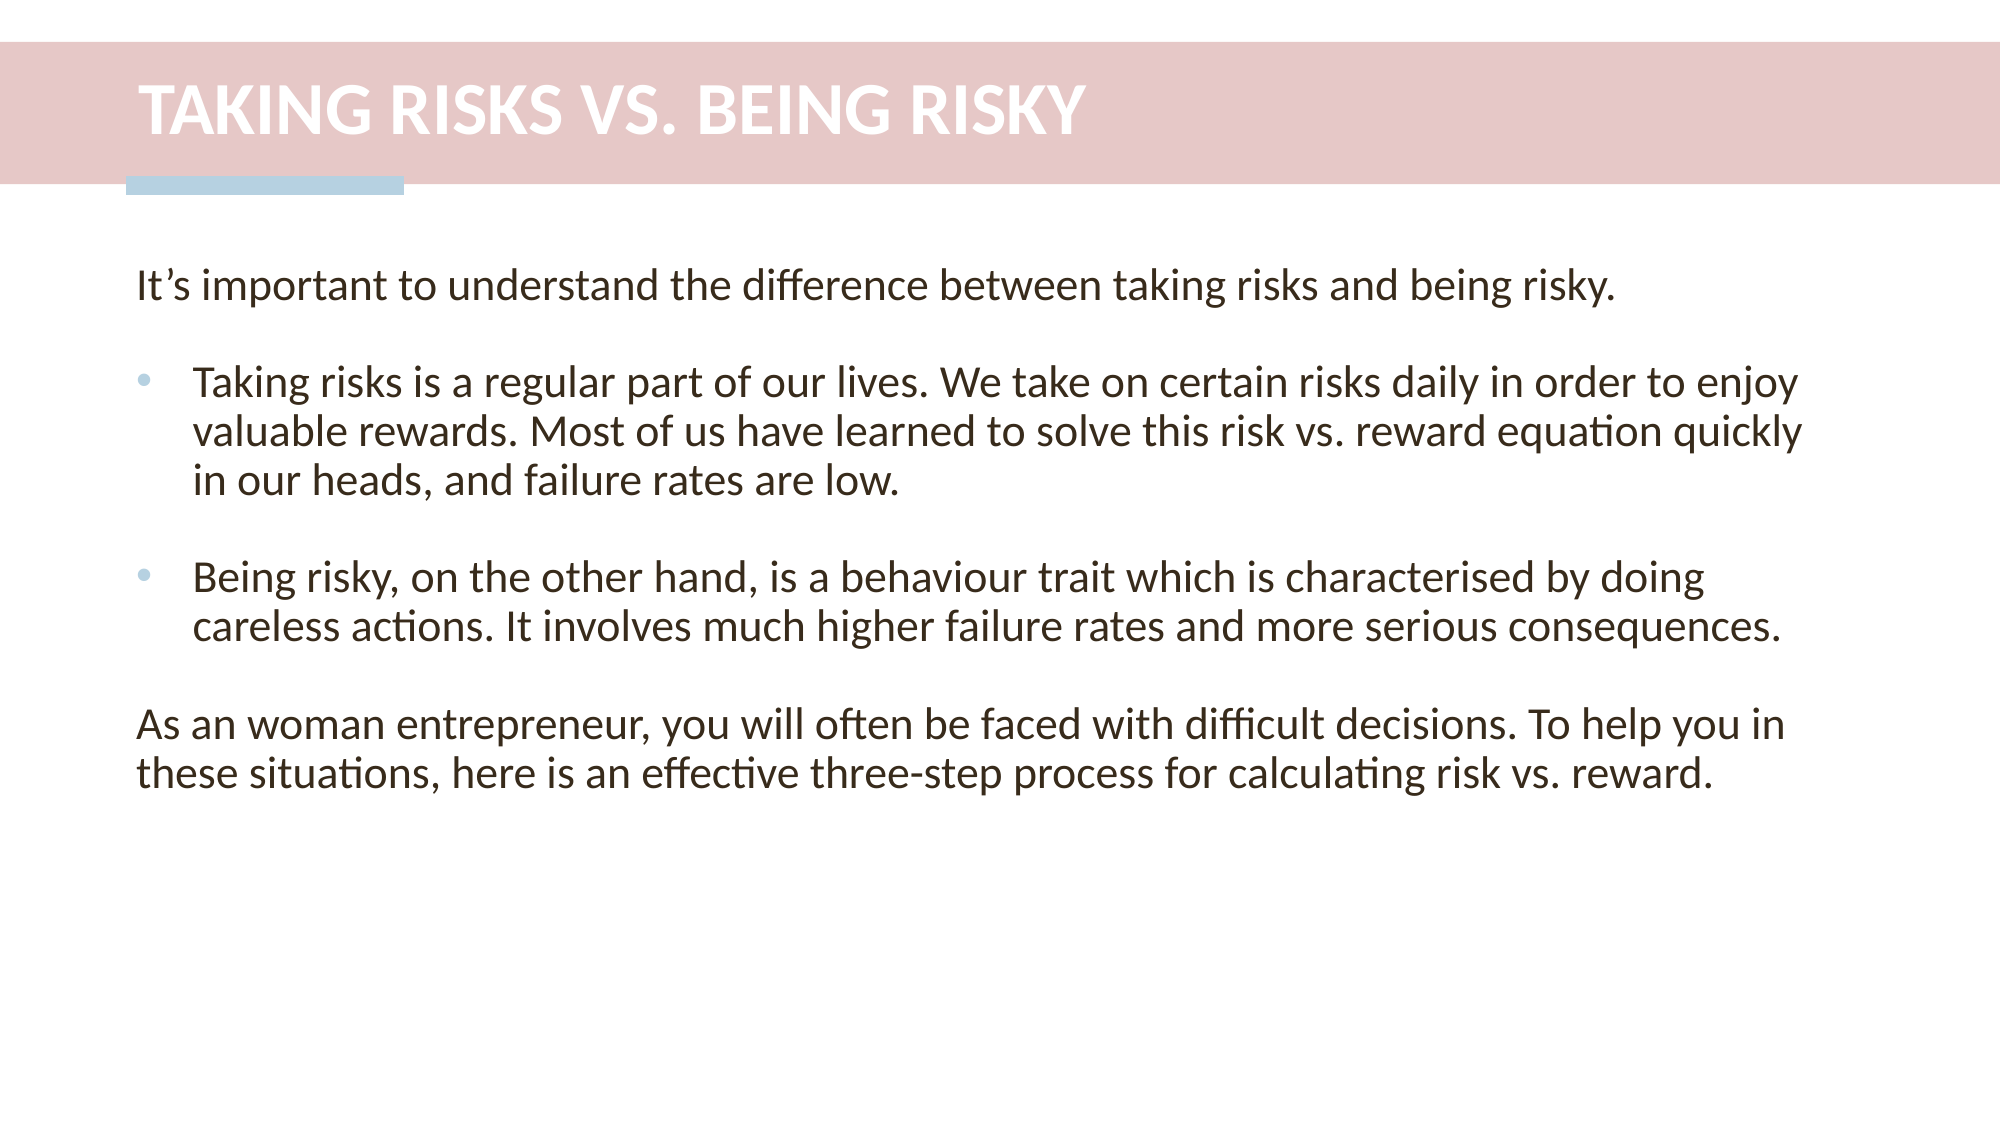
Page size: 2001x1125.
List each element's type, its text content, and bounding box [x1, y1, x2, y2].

list It’s important to understand the difference between taking risks and being risky. Taking risks is a regular part of our lives. We take on certain risks daily in order to enjoy valuable rewards. Most of us have learned to solve this risk vs. reward equation quickly in our heads, and failure rates are low. Being risky, on the other hand, is a behaviour trait which is characterised by doing careless actions. It involves much higher failure rates and more serious consequences. As an woman entrepreneur, you will often be faced with difficult decisions. To help you in these situations, here is an effective three-step process for calculating risk vs. reward. [121, 253, 1840, 1020]
list TAKING RISKS VS. BEING RISKY [123, 51, 1913, 170]
